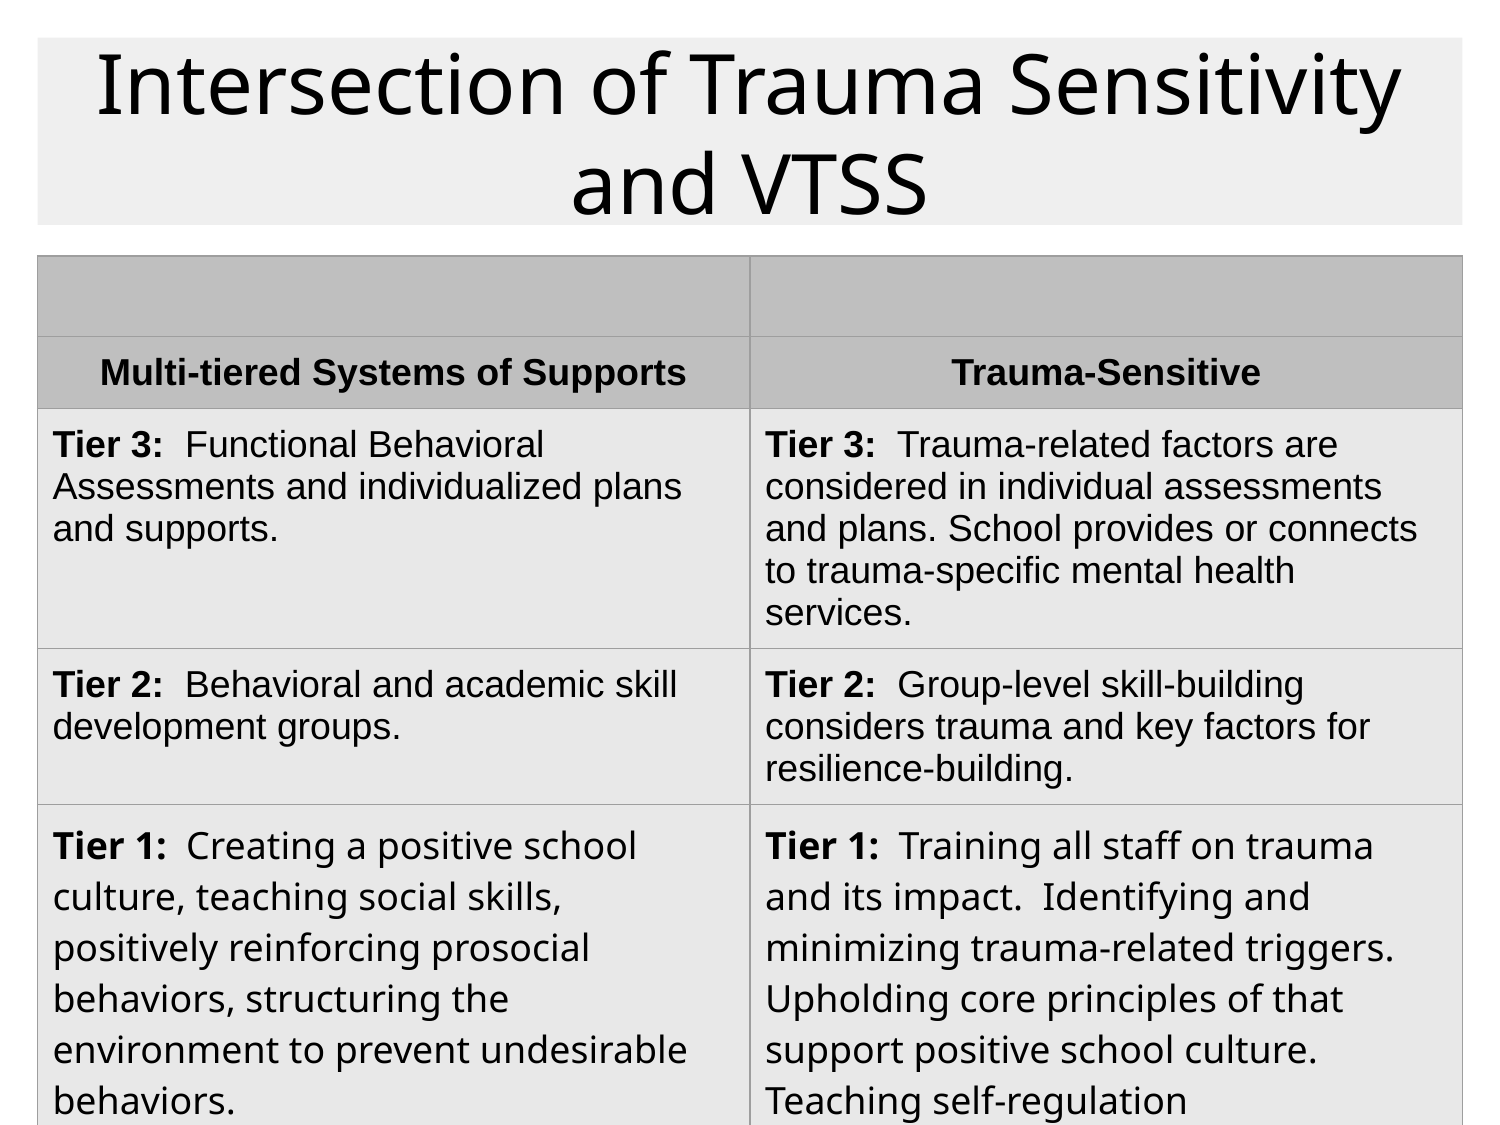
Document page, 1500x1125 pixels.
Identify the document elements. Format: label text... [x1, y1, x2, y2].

table_cell Tier 3: Trauma-related factors are considered in individual assessments and plans. School provides or connects to trauma-specific mental health services. [751, 409, 1462, 648]
title Intersection of Trauma Sensitivity and VTSS [37, 37, 1463, 225]
table_cell Tier 2: Group-level skill-building considers trauma and key factors for resilience-building. [751, 649, 1462, 804]
table_header [38, 257, 749, 336]
table_cell Tier 1: Training all staff on trauma and its impact. Identifying and minimizing trauma-related triggers. Upholding core principles of that support positive school culture. Teaching self-regulation [751, 805, 1462, 1125]
table_header [751, 257, 1462, 336]
table_cell Multi-tiered Systems of Supports [38, 337, 749, 408]
table_cell Trauma-Sensitive [751, 337, 1462, 408]
table_cell Tier 3: Functional Behavioral Assessments and individualized plans and supports. [38, 409, 749, 648]
table_cell Tier 1: Creating a positive school culture, teaching social skills, positively reinforcing prosocial behaviors, structuring the environment to prevent undesirable behaviors. [38, 805, 749, 1125]
table_cell Tier 2: Behavioral and academic skill development groups. [38, 649, 749, 804]
